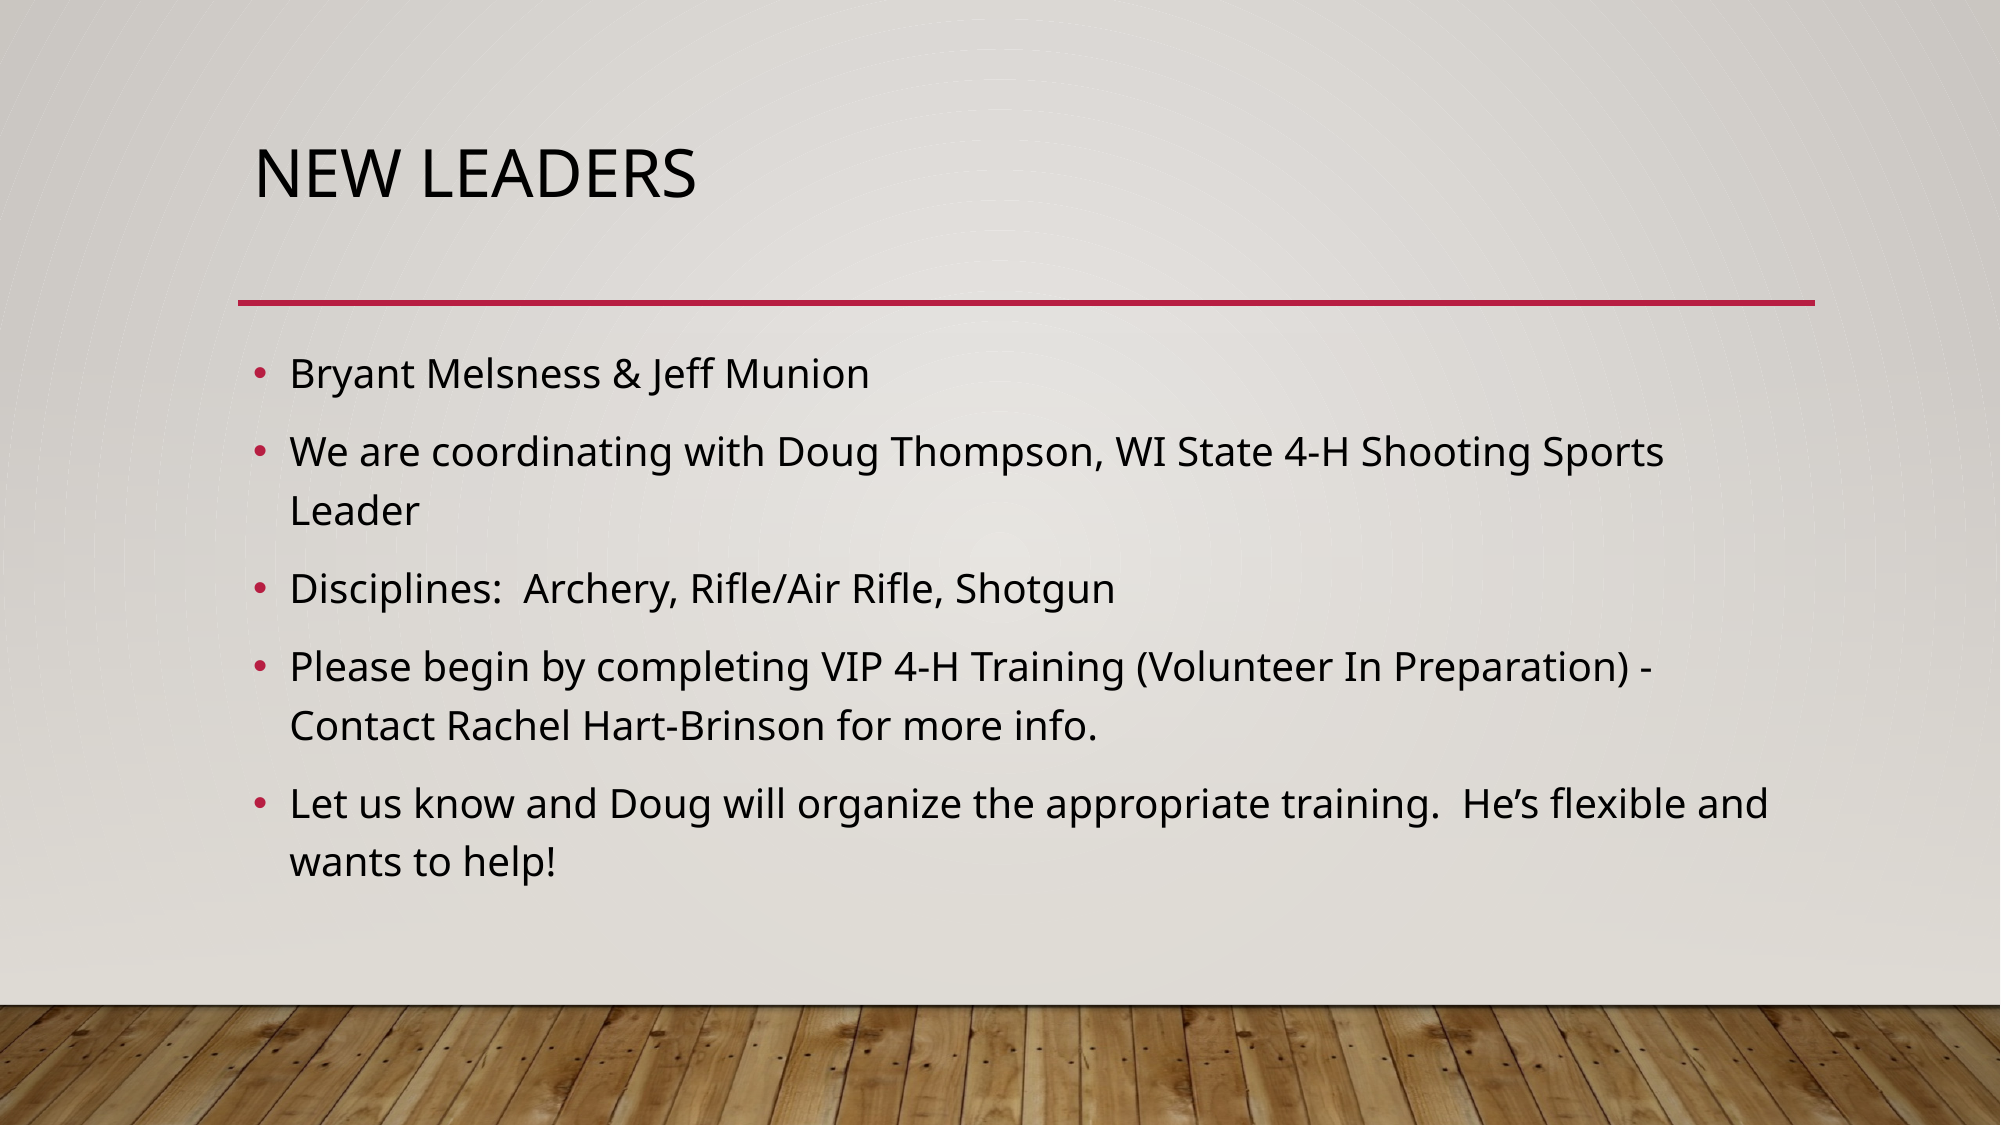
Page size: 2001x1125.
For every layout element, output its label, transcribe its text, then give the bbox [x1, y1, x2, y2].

picture [0, 1005, 2000, 1125]
list Bryant Melsness & Jeff Munion We are coordinating with Doug Thompson, WI State 4-H Shooting Sports Leader Disciplines: Archery, Rifle/Air Rifle, Shotgun Please begin by completing VIP 4-H Training (Volunteer In Preparation) - Contact Rachel Hart-Brinson for more info. Let us know and Doug will organize the appropriate training. He’s flexible and wants to help! [238, 330, 1814, 897]
title New Leaders [238, 131, 1814, 305]
